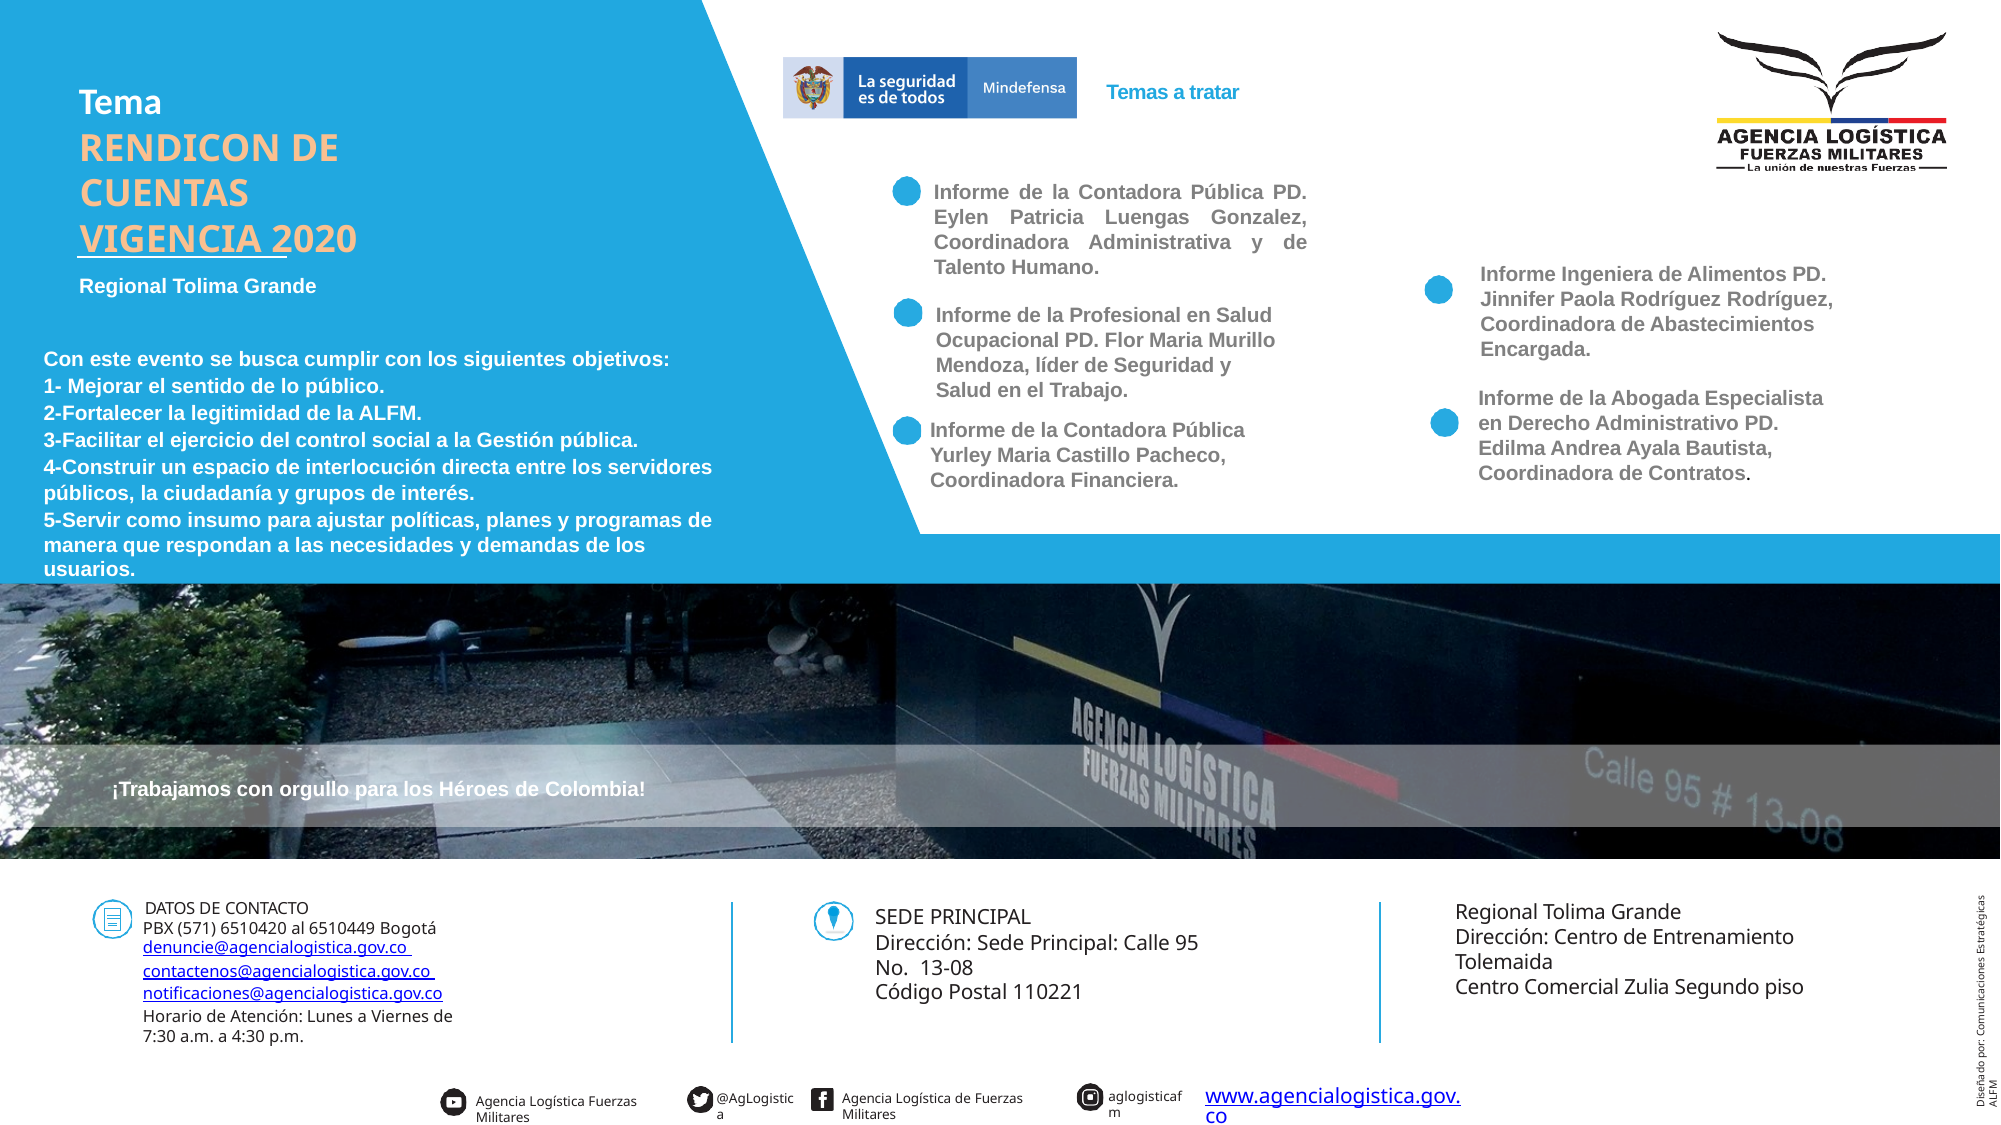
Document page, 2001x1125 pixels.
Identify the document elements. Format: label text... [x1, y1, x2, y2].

text_box Diseñado por: Comunicaciones Estratégicas ALFM [1973, 876, 1991, 1110]
text_box Regional Tolima Grande Dirección: Centro de Entrenamiento Tolemaida Centro Comercial Zulia Segundo piso [1452, 896, 1851, 1024]
text_box [687, 1086, 714, 1113]
text_box aglogisticafm [1106, 1085, 1189, 1121]
text_box @AgLogistica [714, 1088, 796, 1123]
text_box [104, 908, 121, 931]
text_box [1076, 1083, 1104, 1111]
text_box Agencia Logística de Fuerzas Militares [840, 1087, 1061, 1123]
text_box Agencia Logística Fuerzas Militares [473, 1090, 677, 1125]
text_box DATOS DE CONTACTO PBX (571) 6510420 al 6510449 Bogotá denuncie@agencialogistica.gov.co contactenos@agencialogistica.gov.co notiﬁcaciones@agencialogistica.gov.co Horario de Atención: Lunes a Viernes de 7:30 a.m. a 4:30 p.m. [105, 895, 625, 1047]
text_box www.agencialogistica.gov.co [1203, 1080, 1470, 1111]
text_box [440, 1088, 467, 1116]
text_box [0, 832, 2000, 837]
text_box [92, 899, 105, 939]
text_box SEDE PRINCIPAL Dirección: Sede Principal: Calle 95 No. 13-08 Código Postal 110221 [920, 902, 1215, 1005]
text_box [0, 838, 2000, 859]
text_box [811, 1088, 834, 1111]
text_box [0, 0, 2000, 828]
text_box [750, 856, 920, 1008]
